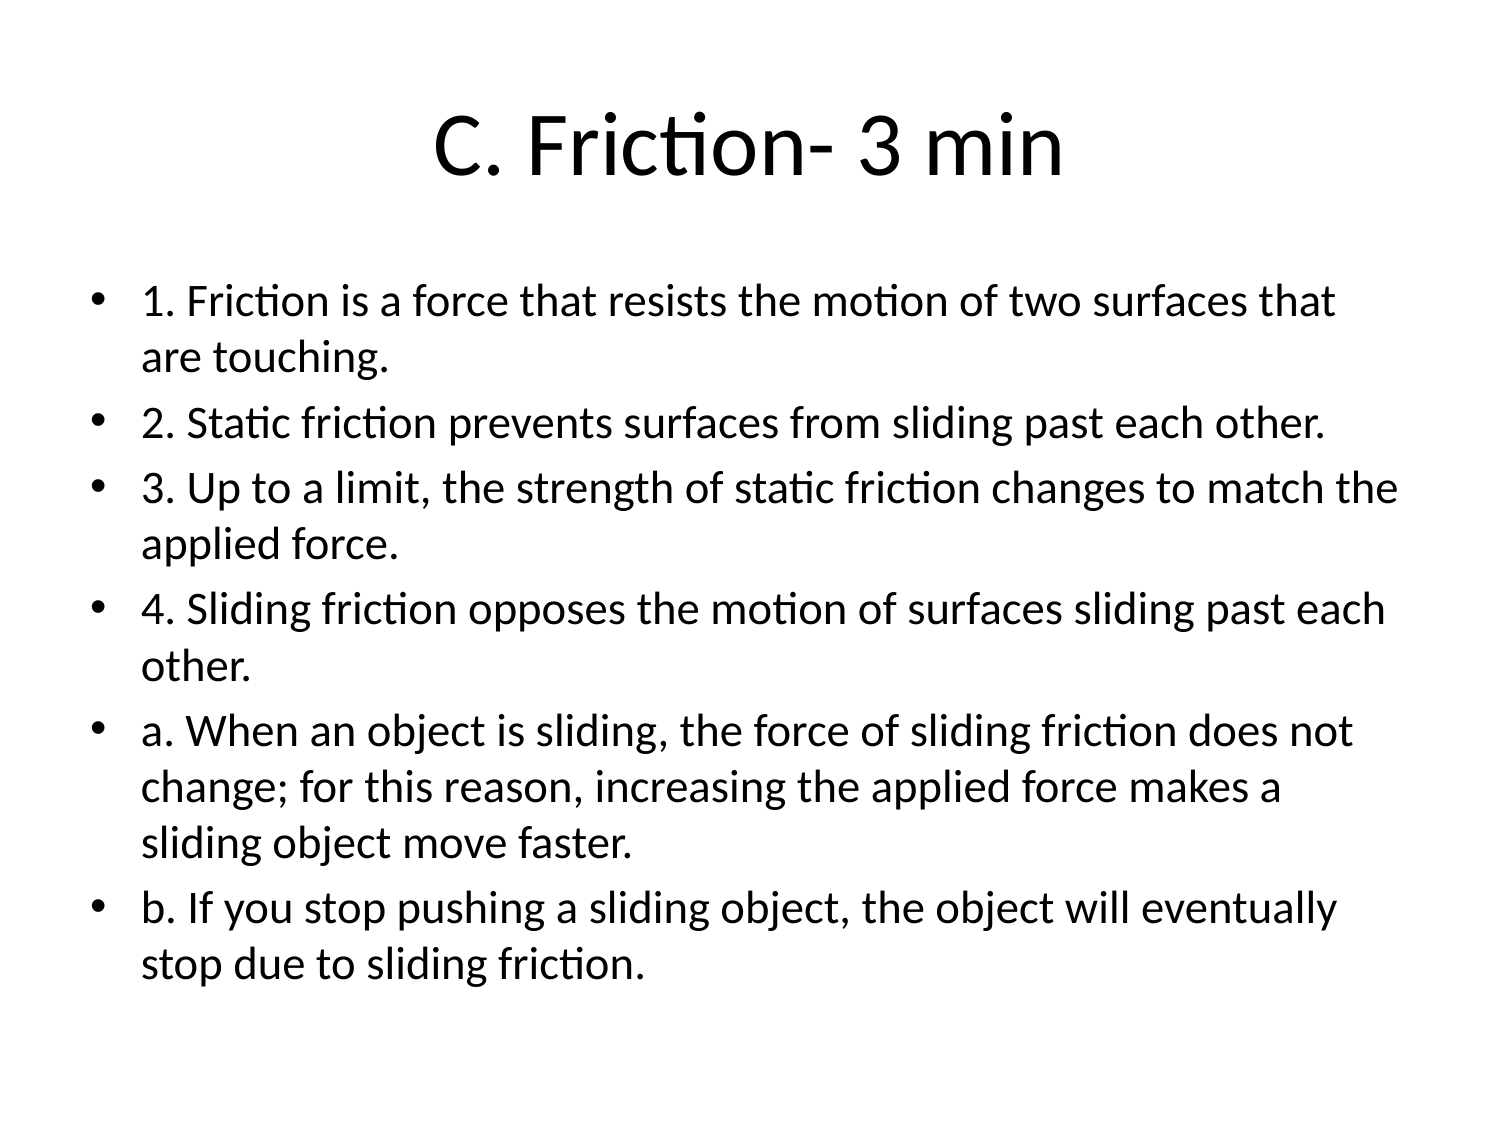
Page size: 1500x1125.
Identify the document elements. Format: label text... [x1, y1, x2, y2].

title C. Friction- 3 min [75, 45, 1425, 233]
list 1. Friction is a force that resists the motion of two surfaces that are touching. 2. Static friction prevents surfaces from sliding past each other. 3. Up to a limit, the strength of static friction changes to match the applied force. 4. Sliding friction opposes the motion of surfaces sliding past each other. a. When an object is sliding, the force of sliding friction does not change; for this reason, increasing the applied force makes a sliding object move faster. b. If you stop pushing a sliding object, the object will eventually stop due to sliding friction. [75, 262, 1425, 1005]
